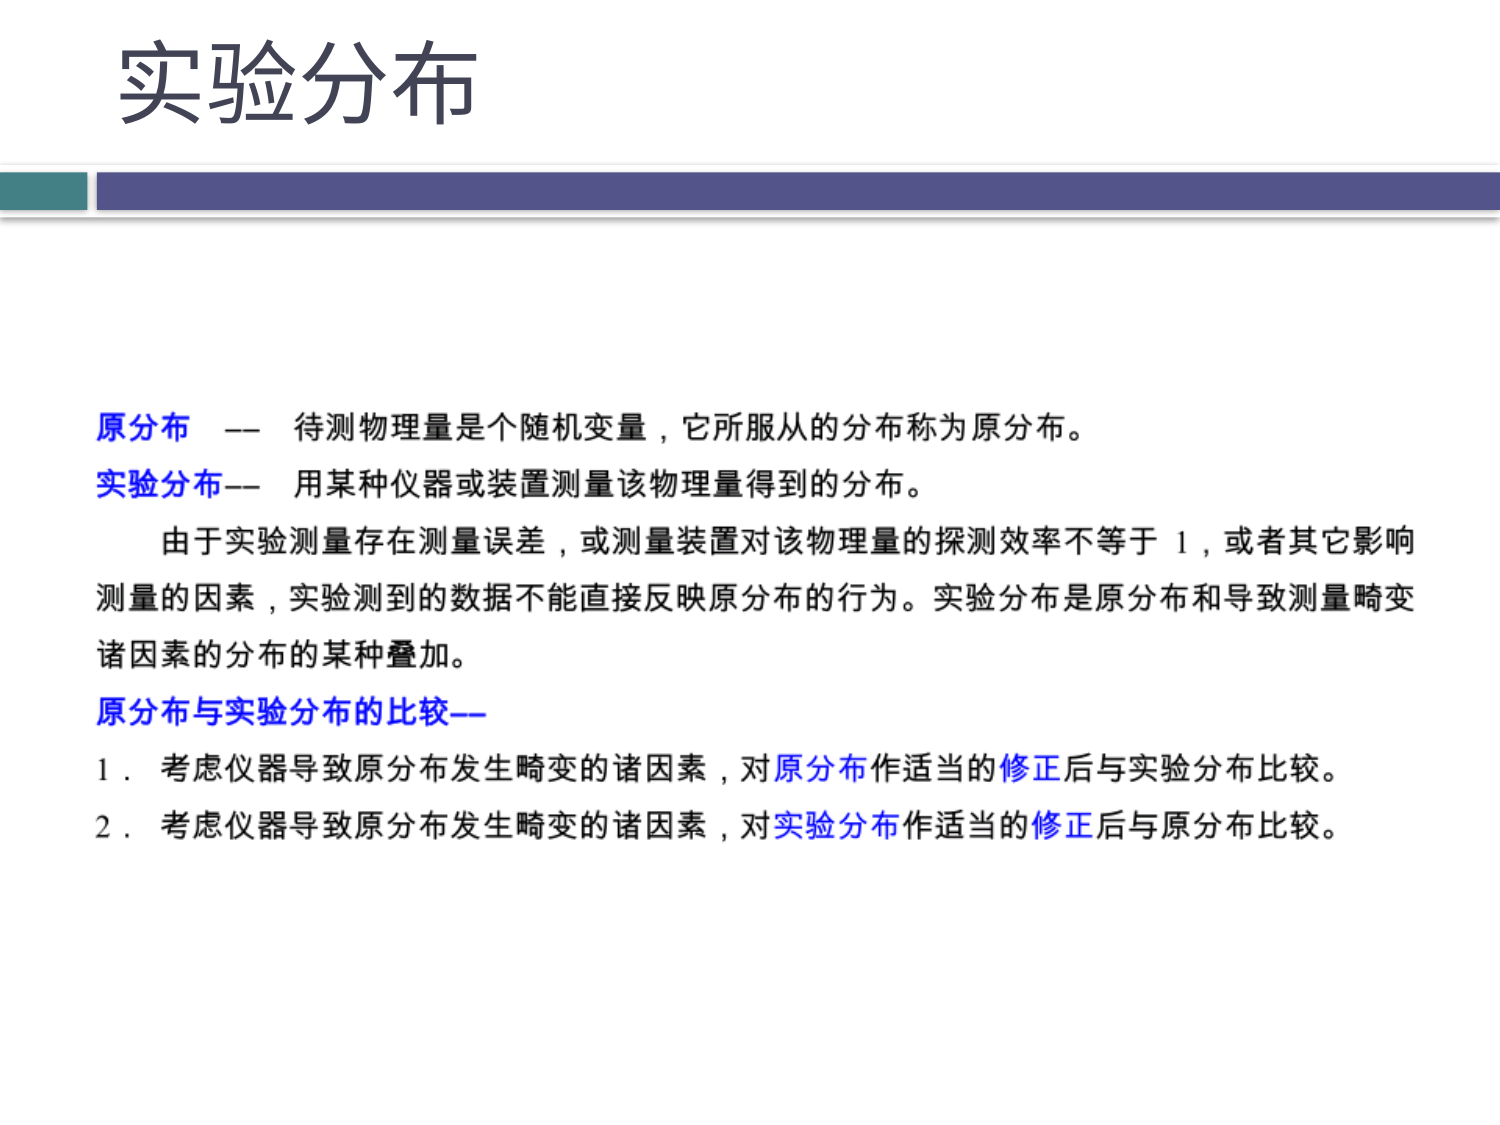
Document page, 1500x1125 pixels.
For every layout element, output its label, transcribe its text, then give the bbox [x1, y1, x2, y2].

picture [70, 396, 1430, 868]
title 实验分布 [99, 0, 1438, 163]
